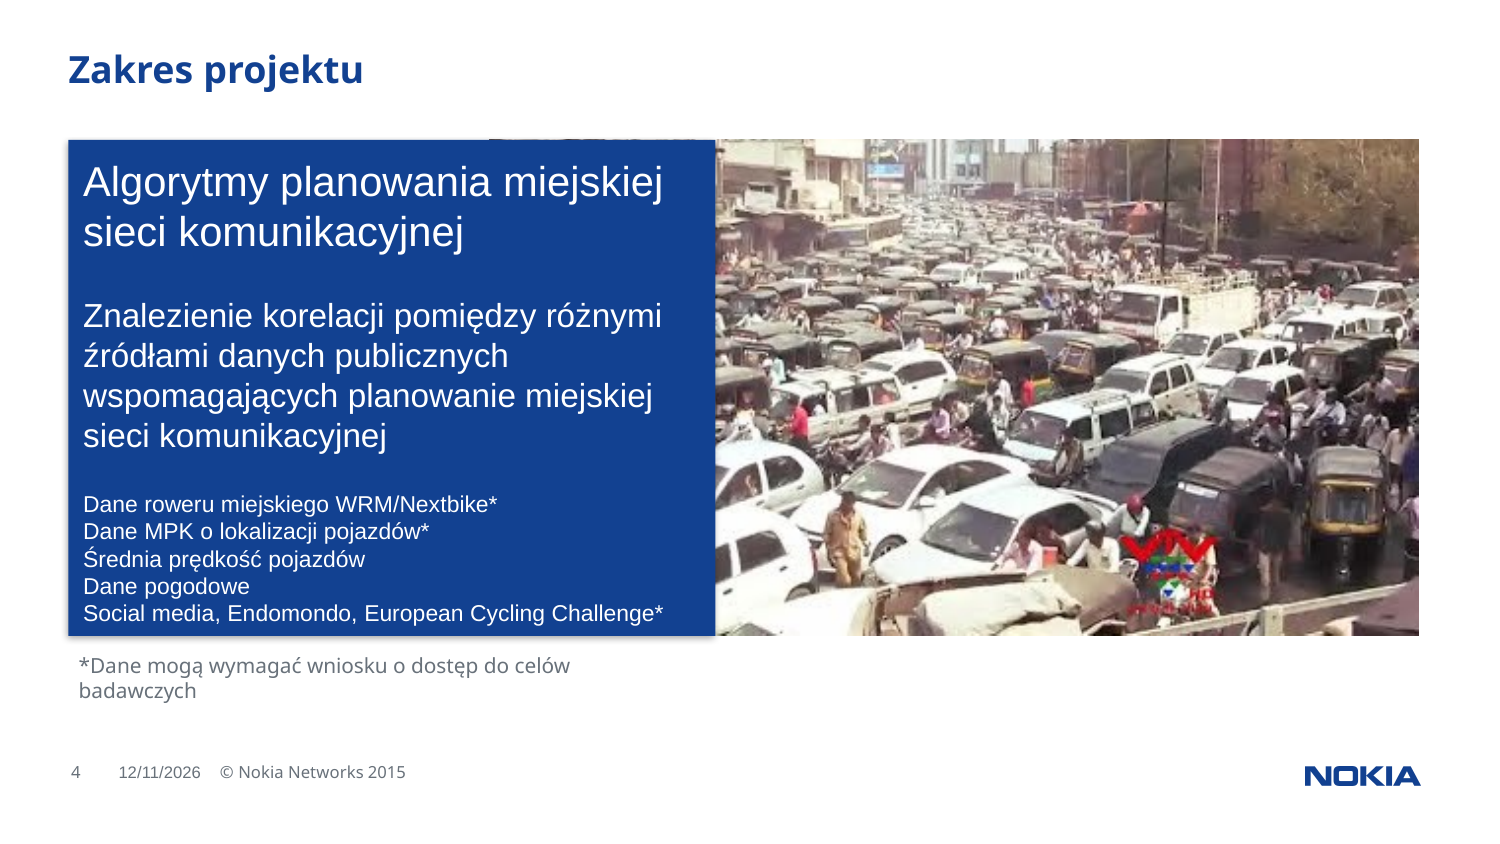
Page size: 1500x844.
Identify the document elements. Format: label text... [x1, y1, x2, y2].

picture [489, 139, 1420, 637]
text_box *Dane mogą wymagać wniosku o dostęp do celów badawczych [63, 644, 706, 710]
picture [1305, 766, 1421, 786]
text_box Algorytmy planowania miejskiej sieci komunikacyjnej Znalezienie korelacji pomiędzy różnymi źródłami danych publicznych wspomagających planowanie miejskiej sieci komunikacyjnej Dane roweru miejskiego WRM/Nextbike* Dane MPK o lokalizacji pojazdów* Średnia prędkość pojazdów Dane pogodowe Social media, Endomondo, European Cycling Challenge* [68, 139, 488, 637]
title Zakres projektu [68, 45, 1419, 98]
